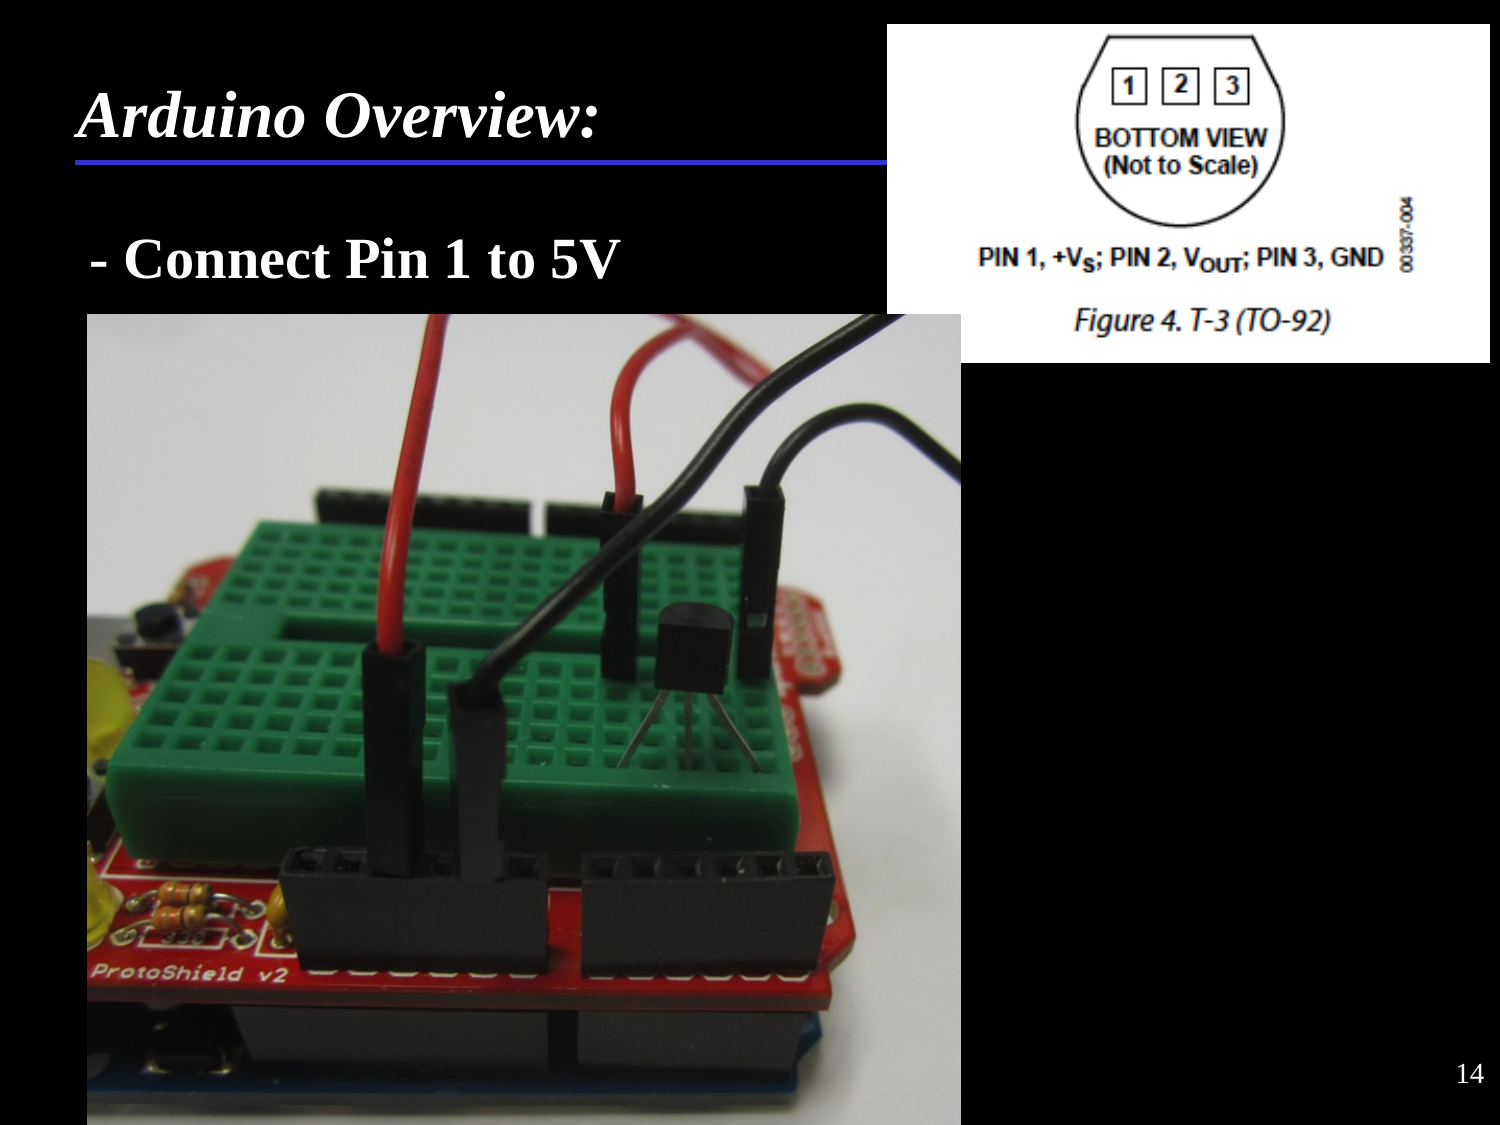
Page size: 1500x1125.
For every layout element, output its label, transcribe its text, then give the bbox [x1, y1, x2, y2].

text_box Arduino Overview: [62, 62, 882, 158]
picture [87, 24, 1490, 1125]
slide_number 14 [1149, 1046, 1500, 1125]
text_box - Connect Pin 1 to 5V [75, 212, 882, 298]
